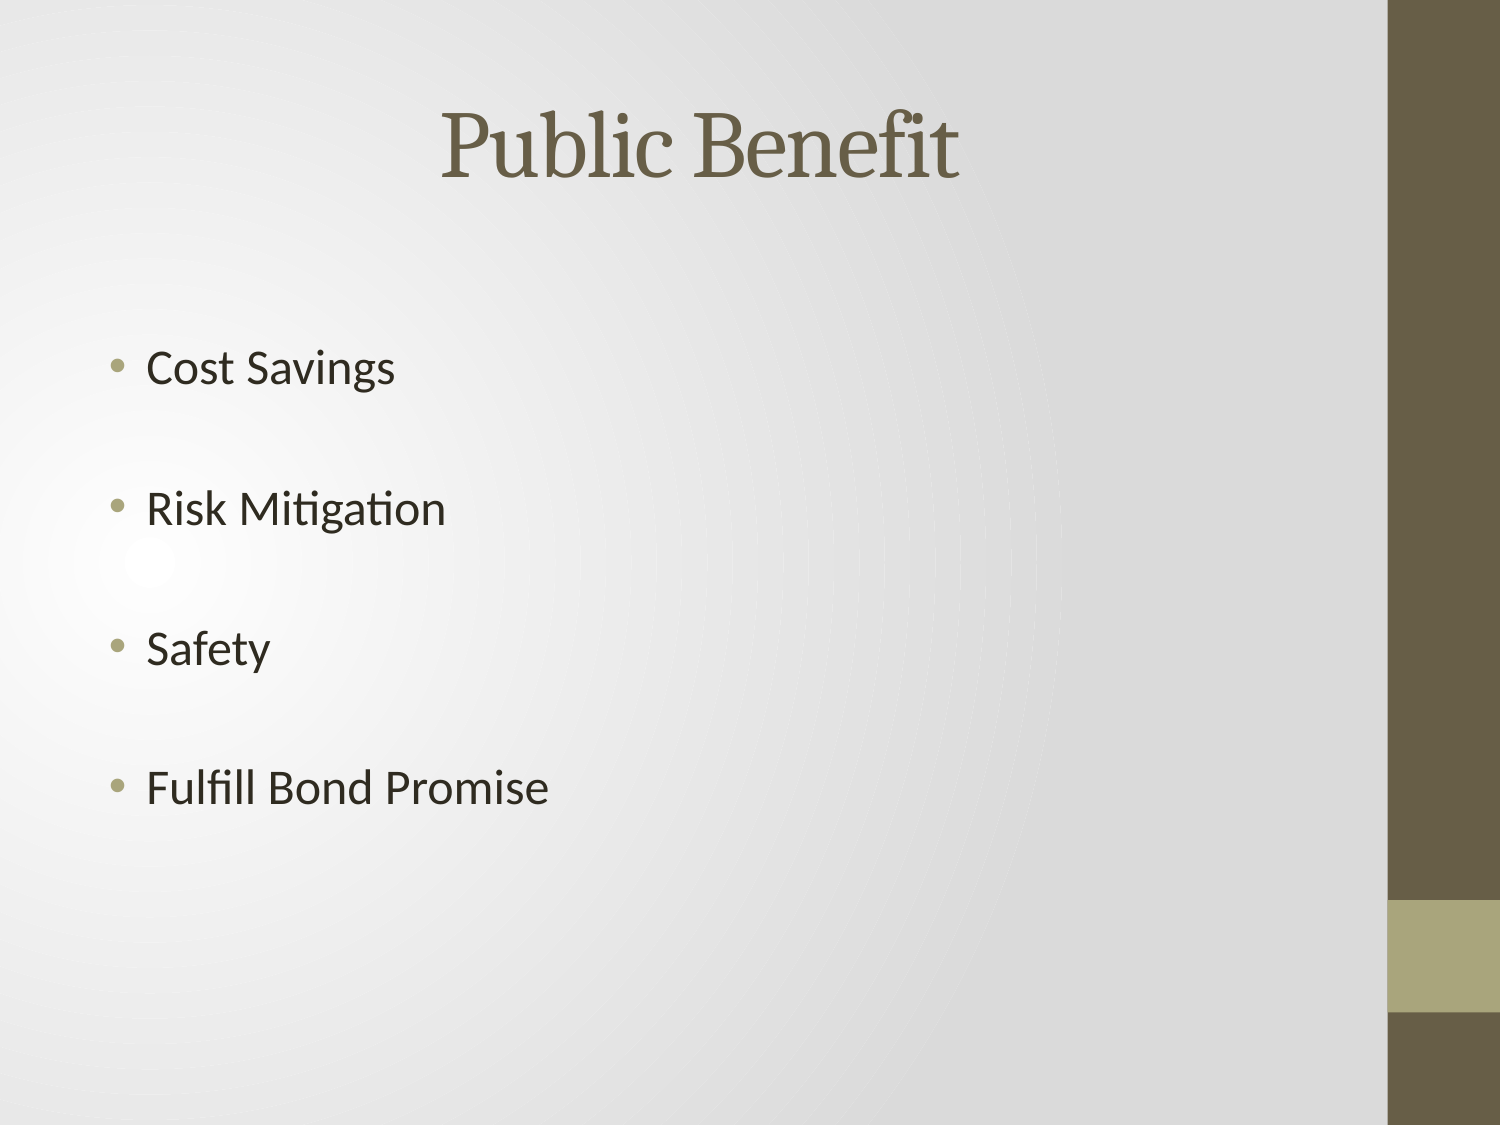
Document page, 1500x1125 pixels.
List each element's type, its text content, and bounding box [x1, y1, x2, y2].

list Cost Savings Risk Mitigation Safety Fulfill Bond Promise [75, 262, 1325, 1050]
title Public Benefit [75, 45, 1325, 233]
